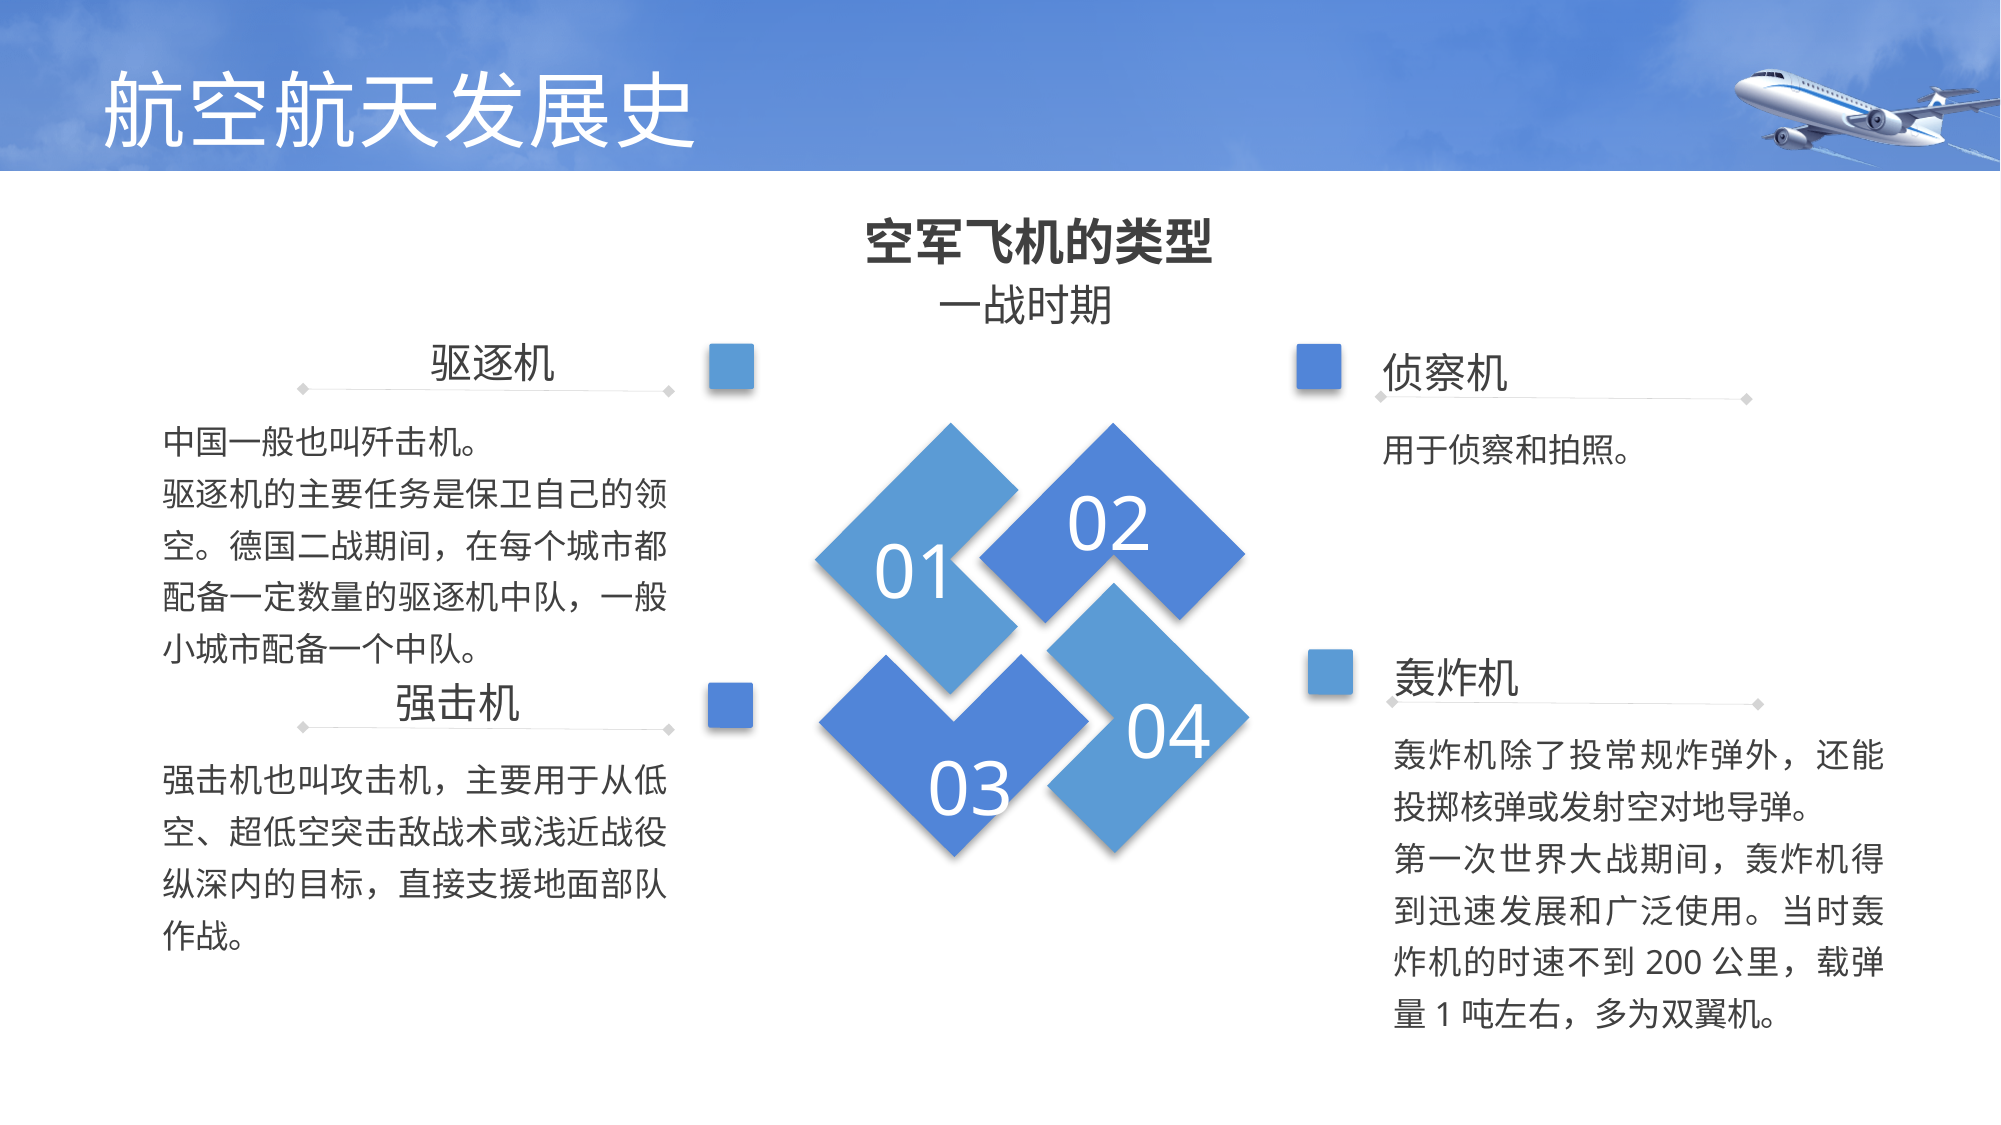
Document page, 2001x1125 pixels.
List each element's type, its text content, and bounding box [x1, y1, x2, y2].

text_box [849, 203, 1322, 319]
title 航空航天发展史 [87, 6, 901, 210]
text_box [147, 319, 1900, 1045]
picture [1734, 68, 2001, 172]
